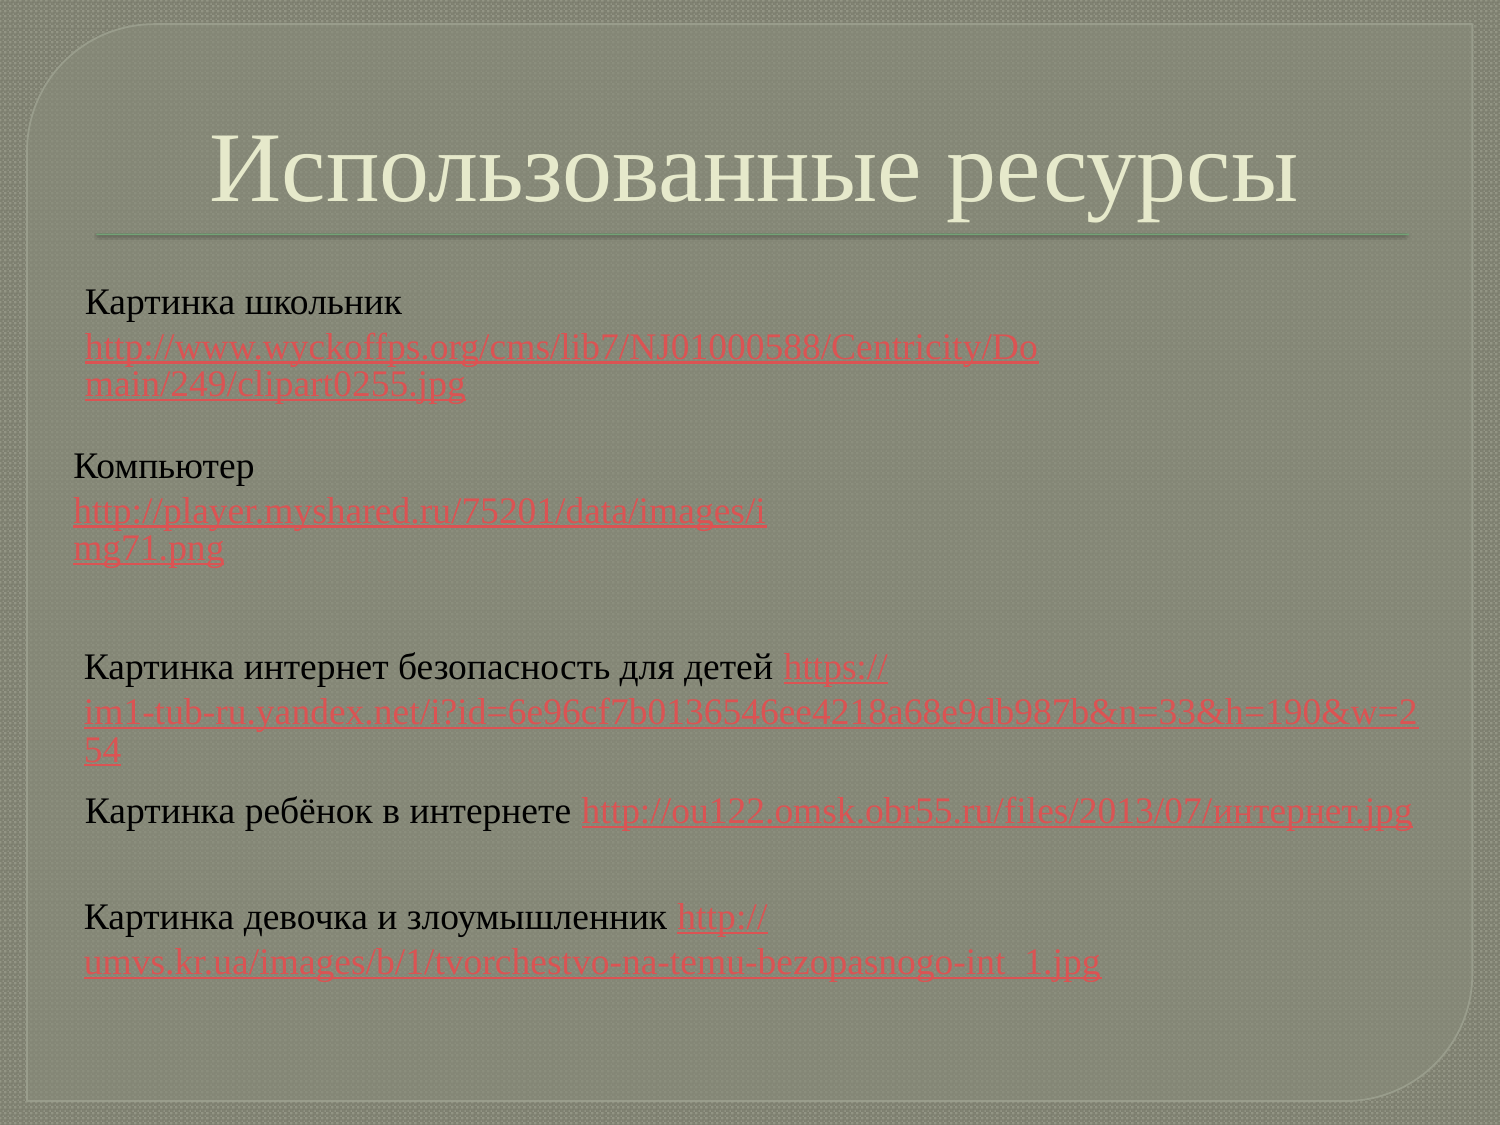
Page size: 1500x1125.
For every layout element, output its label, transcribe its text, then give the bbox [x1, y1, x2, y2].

text_box Картинка девочка и злоумышленник http://umvs.kr.ua/images/b/1/tvorchestvo-na-temu-bezopasnogo-int_1.jpg [69, 884, 1400, 1035]
text_box Компьютер http://player.myshared.ru/75201/data/images/img71.png [58, 433, 809, 584]
text_box Картинка ребёнок в интернете http://ou122.omsk.obr55.ru/files/2013/07/интернет.jpg [70, 778, 1436, 884]
text_box Картинка интернет безопасность для детей https://im1-tub-ru.yandex.net/i?id=6e96cf7b0136546ee4218a68e9db987b&n=33&h=190&w=254 [69, 634, 1436, 785]
title Использованные ресурсы [75, 41, 1425, 229]
text_box Картинка школьник http://www.wyckoffps.org/cms/lib7/NJ01000588/Centricity/Domain/249/clipart0255.jpg [70, 269, 1067, 420]
